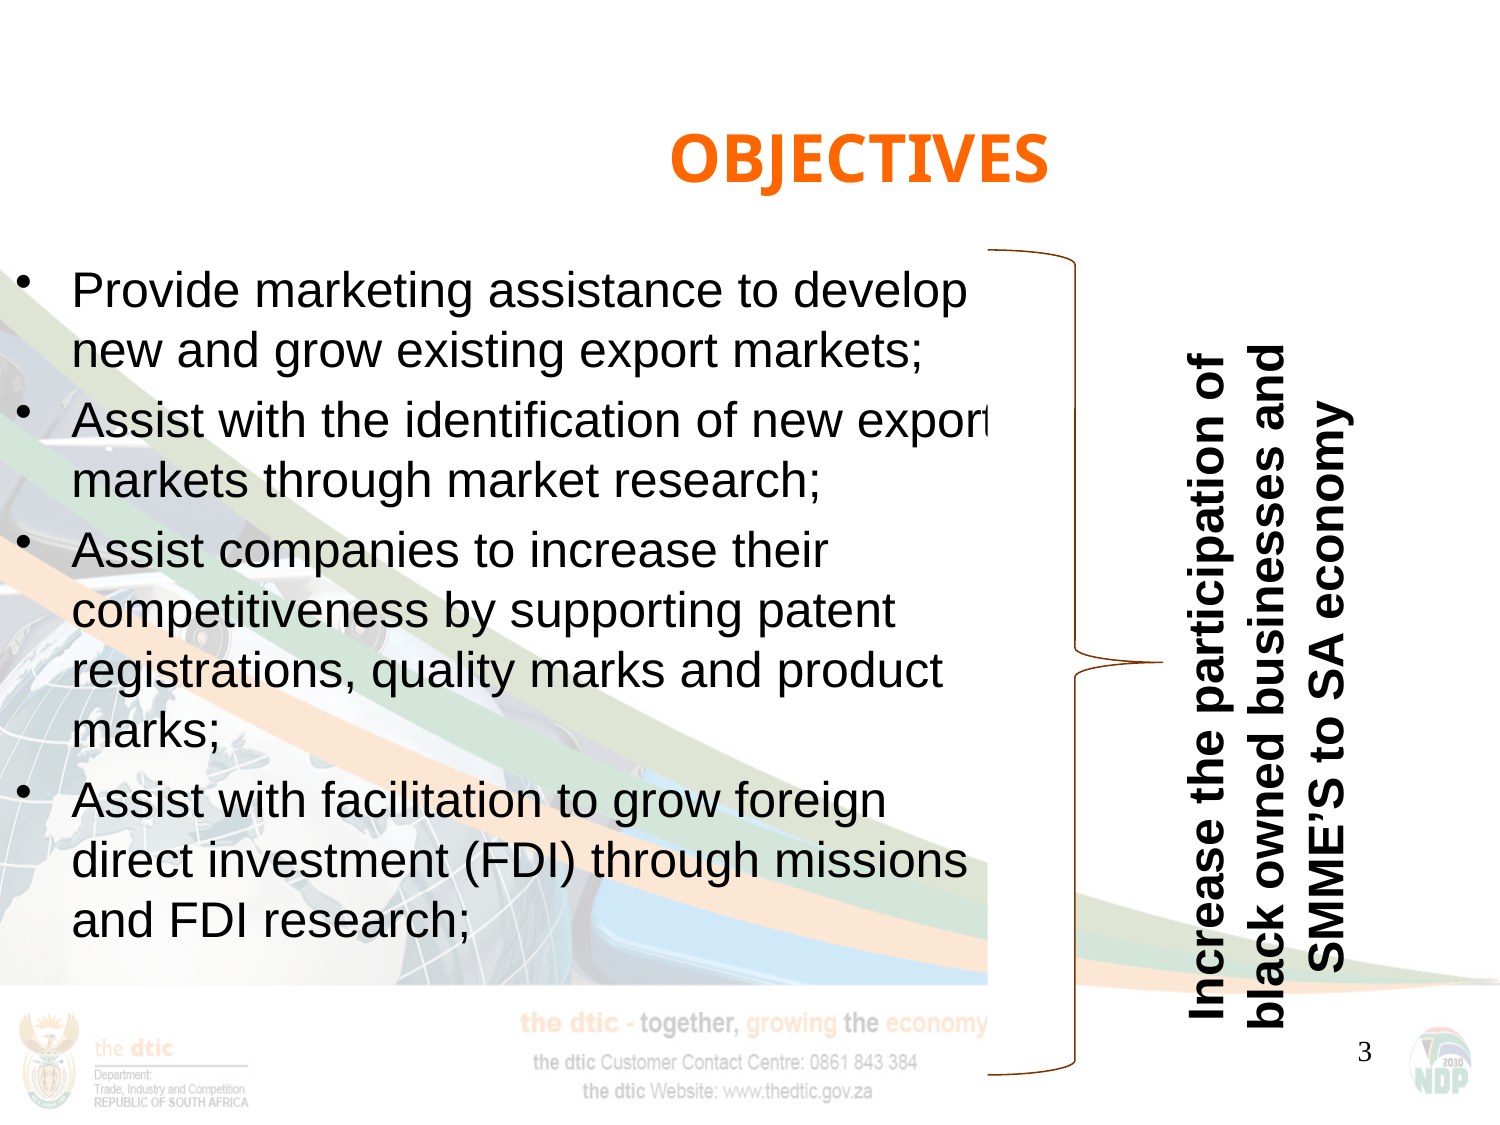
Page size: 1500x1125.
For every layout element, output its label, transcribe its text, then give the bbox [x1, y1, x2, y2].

text_box Increase the participation of black owned businesses and SMME’S to SA economy [1165, 300, 1361, 1075]
slide_number 3 [1074, 1024, 1388, 1101]
list Provide marketing assistance to develop new and grow existing export markets; Assist with the identification of new export markets through market research; Assist companies to increase their competitiveness by supporting patent registrations, quality marks and product marks; Assist with facilitation to grow foreign direct investment (FDI) through missions and FDI research; [0, 249, 1014, 1101]
text_box [987, 249, 1163, 1075]
title OBJECTIVES [222, 62, 1498, 251]
